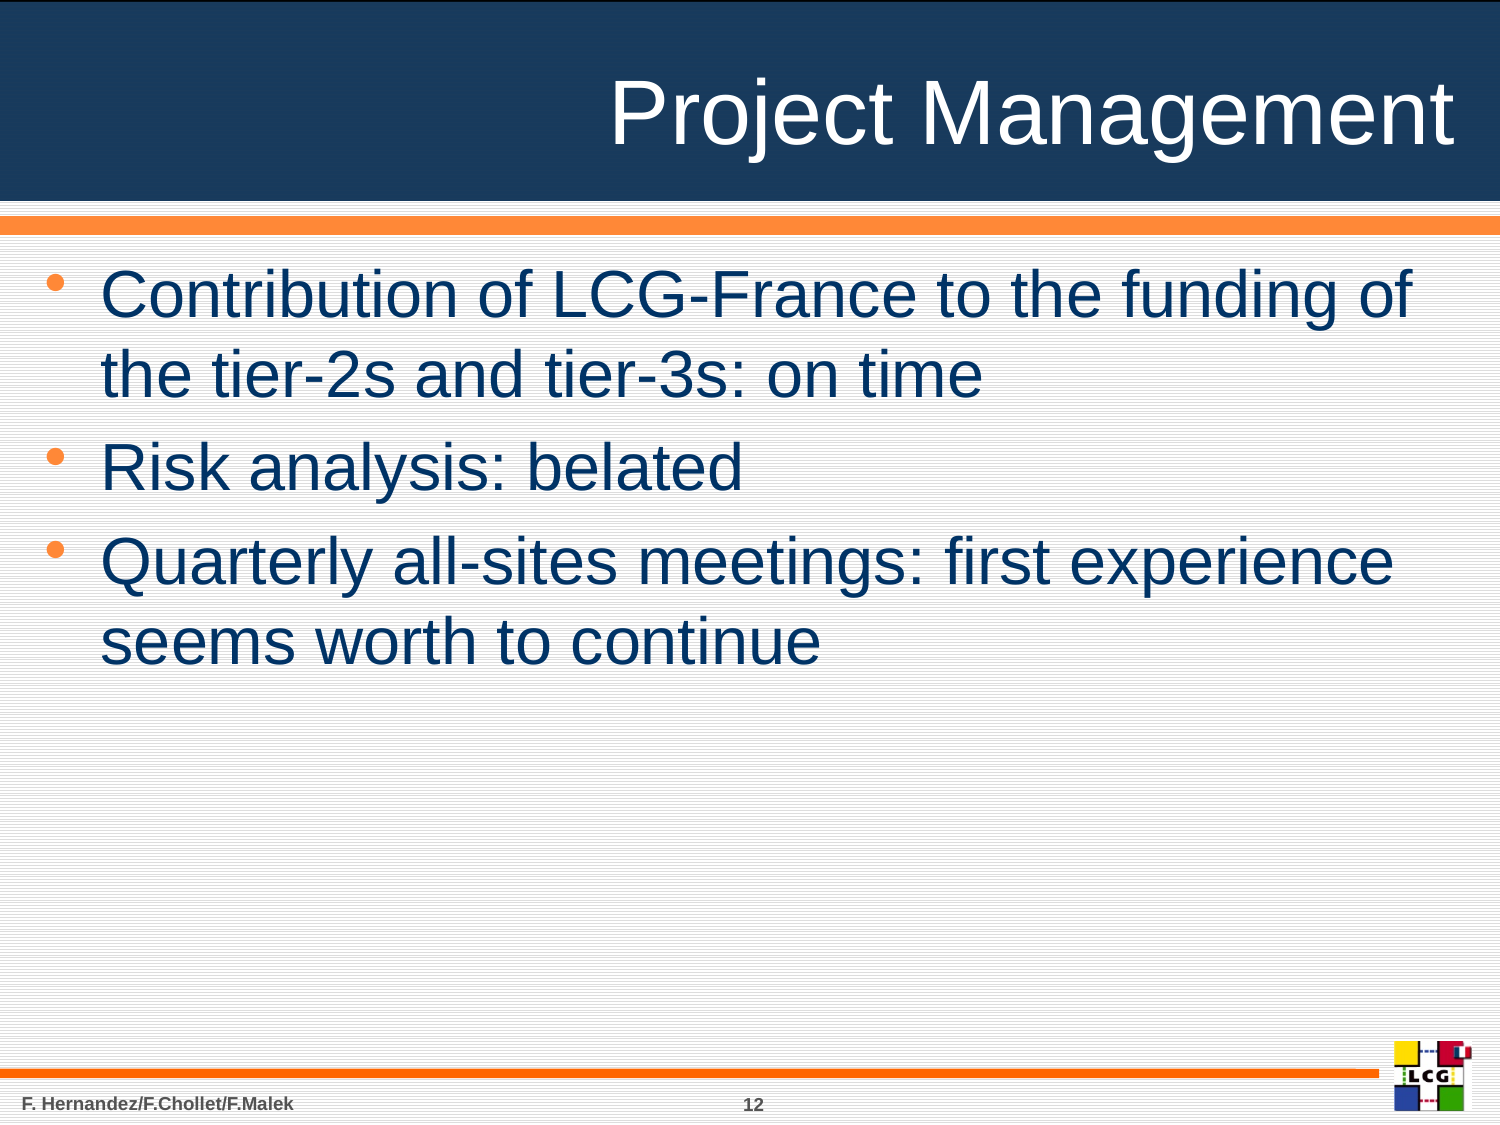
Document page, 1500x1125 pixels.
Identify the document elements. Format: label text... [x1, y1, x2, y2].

footer F. Hernandez/F.Chollet/F.Malek [0, 1083, 326, 1125]
title Project Management [40, 42, 1471, 173]
slide_number 12 [713, 1085, 780, 1125]
picture [0, 0, 1500, 201]
list Contribution of LCG-France to the funding of the tier-2s and tier-3s: on time Risk analysis: belated Quarterly all-sites meetings: first experience seems worth to continue [29, 243, 1471, 1029]
picture [1394, 1041, 1472, 1111]
